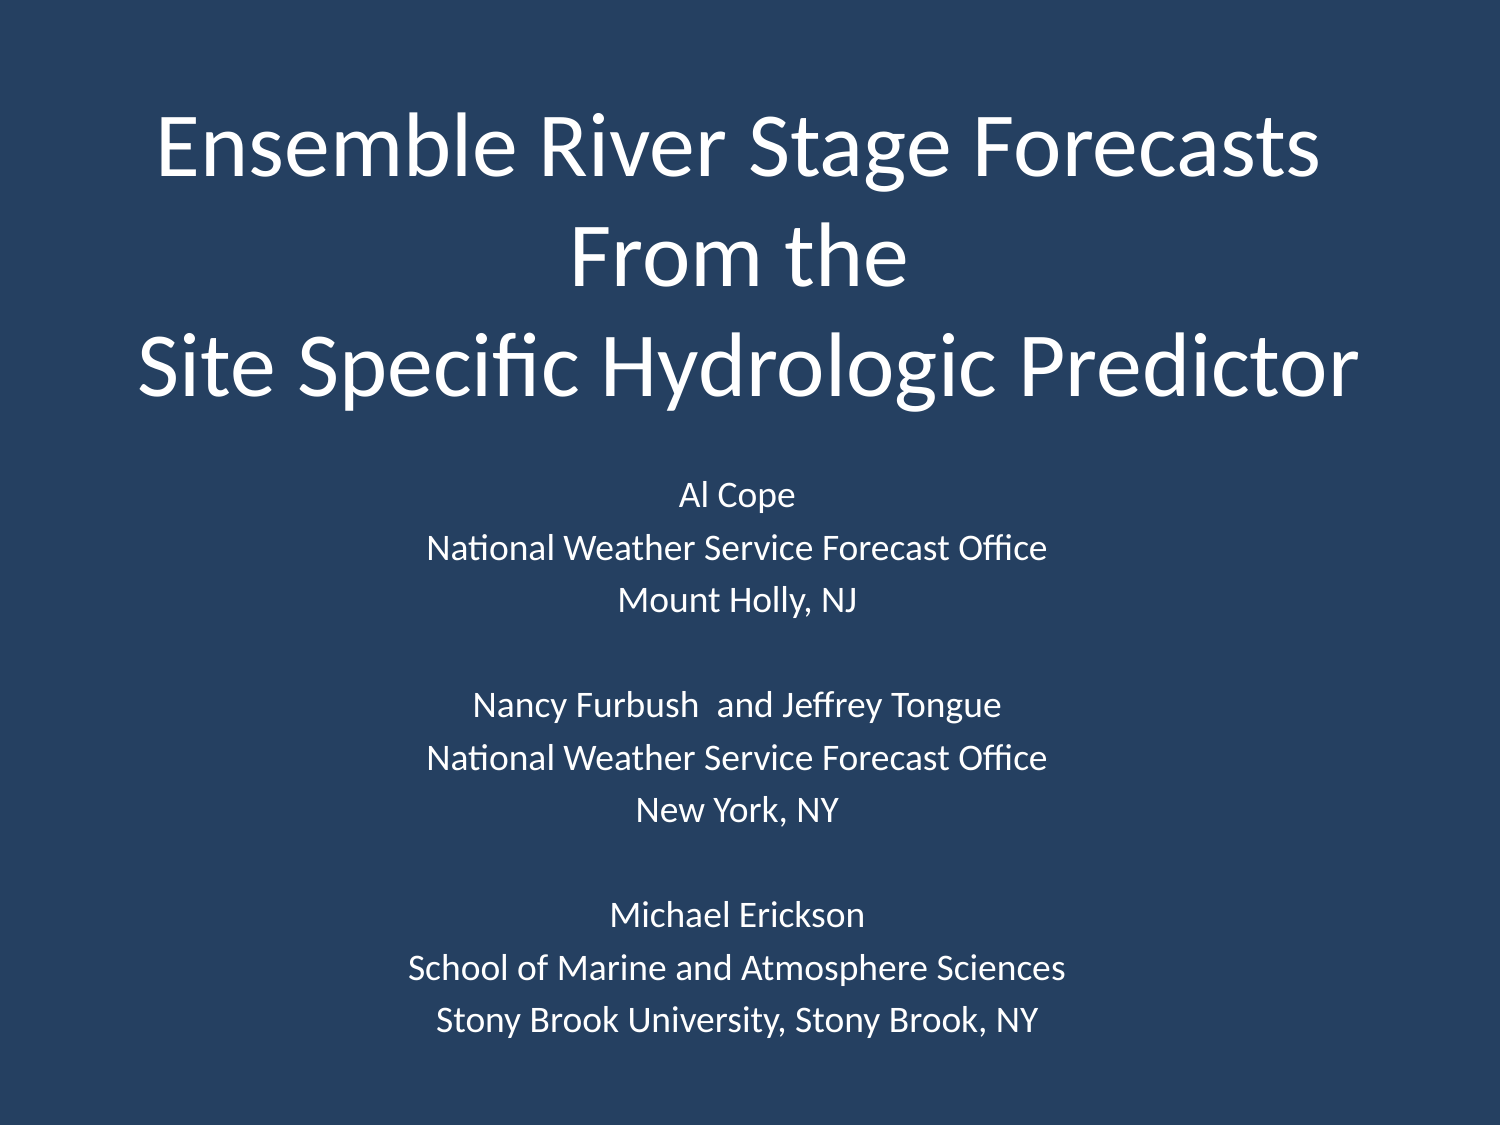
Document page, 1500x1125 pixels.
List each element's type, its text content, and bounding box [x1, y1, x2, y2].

title Ensemble River Stage Forecasts From the Site Specific Hydrologic Predictor [112, 50, 1388, 450]
subtitle Al Cope National Weather Service Forecast Office Mount Holly, NJ Nancy Furbush and Jeffrey Tongue National Weather Service Forecast Office New York, NY Michael Erickson School of Marine and Atmosphere Sciences Stony Brook University, Stony Brook, NY [212, 462, 1263, 975]
